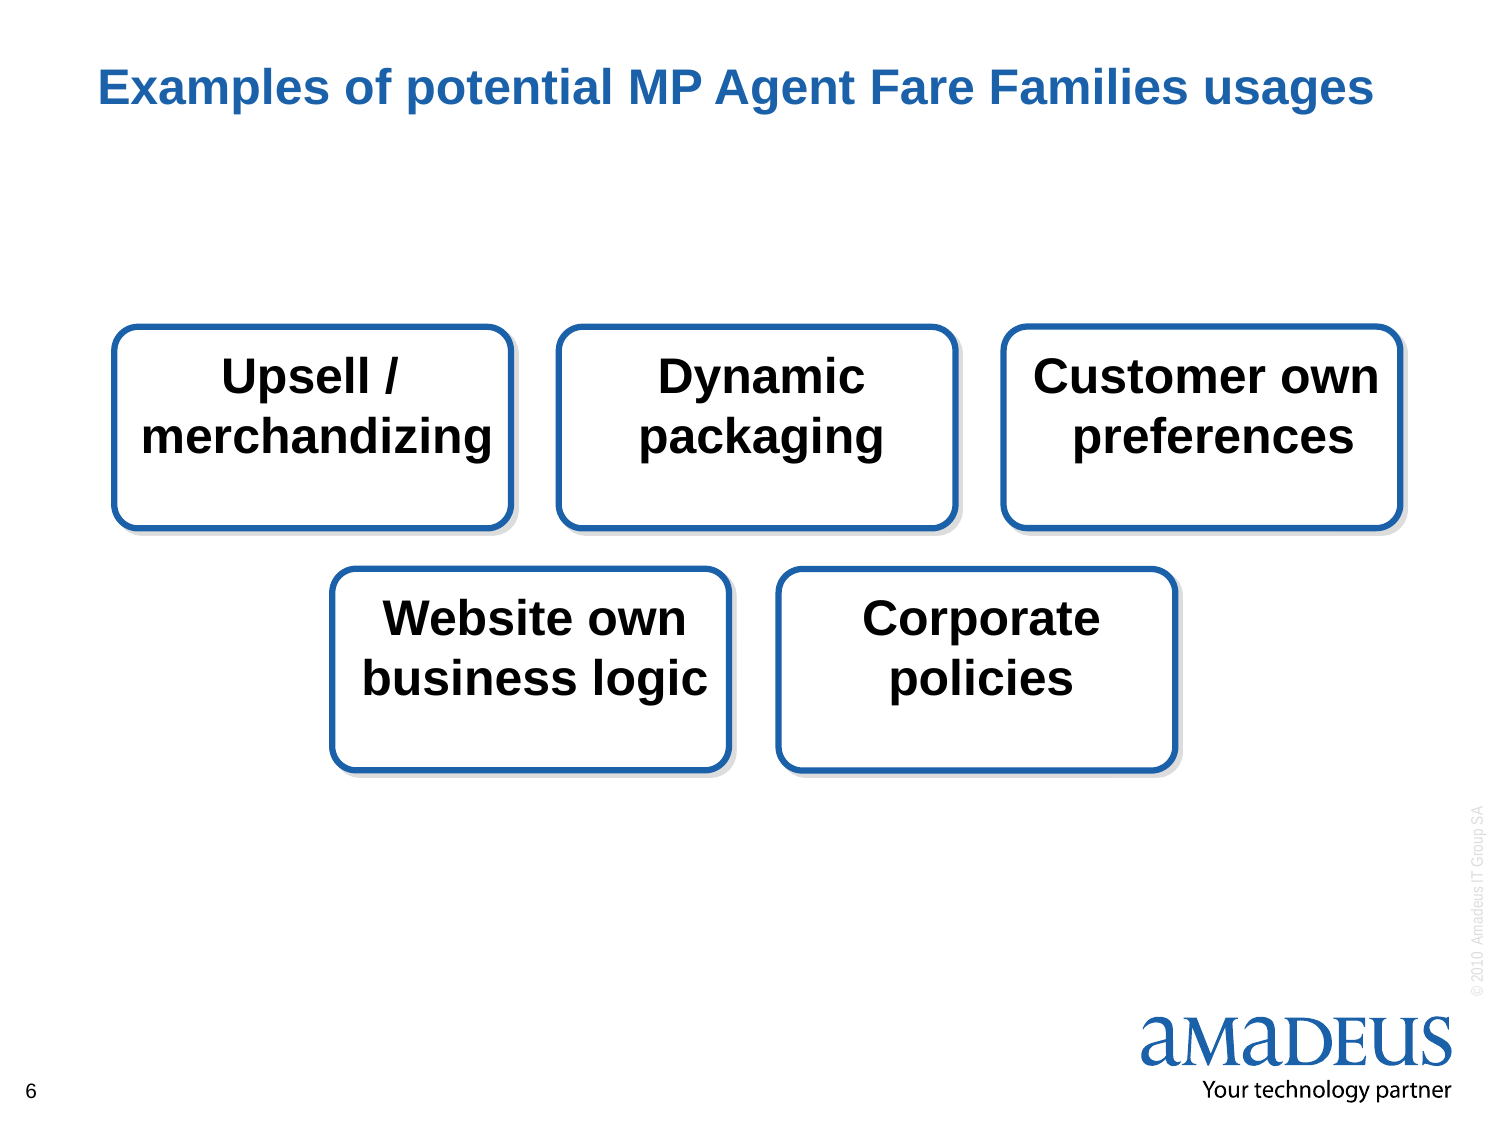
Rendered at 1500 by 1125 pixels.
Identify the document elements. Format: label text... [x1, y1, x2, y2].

slide_number 6 [10, 1070, 77, 1118]
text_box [558, 326, 961, 529]
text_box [778, 568, 1181, 771]
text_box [331, 568, 735, 771]
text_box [114, 326, 517, 529]
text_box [1003, 326, 1406, 529]
title Examples of potential MP Agent Fare Families usages [82, 0, 1500, 179]
